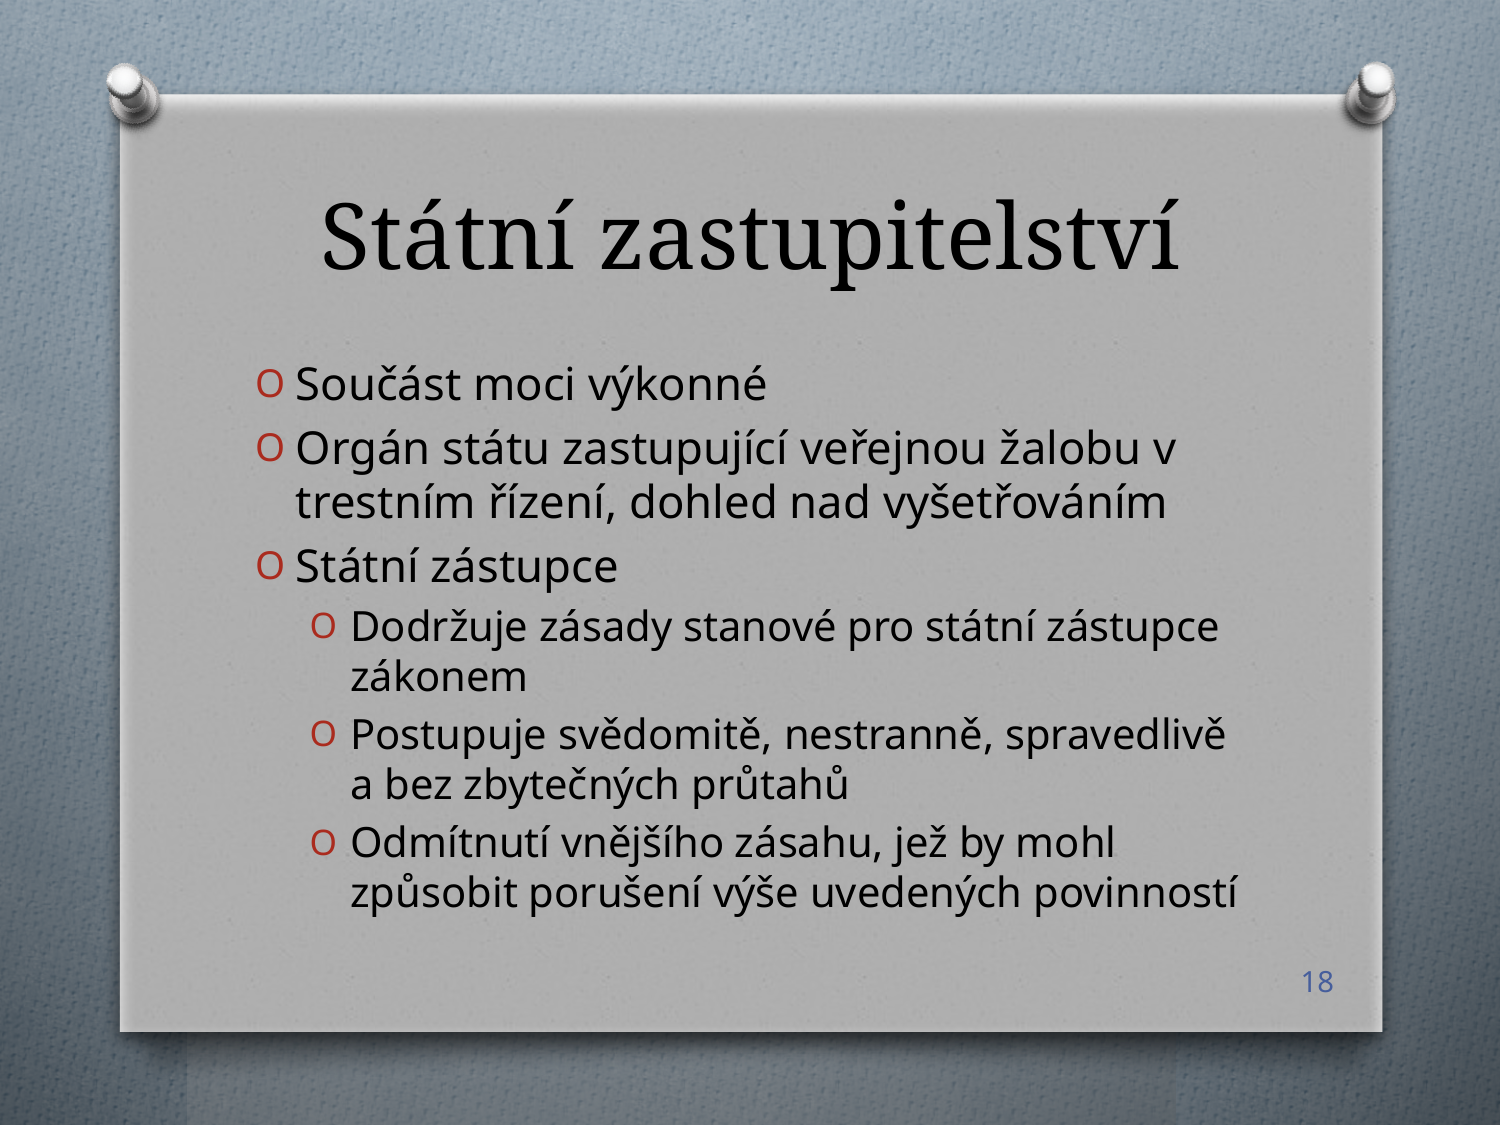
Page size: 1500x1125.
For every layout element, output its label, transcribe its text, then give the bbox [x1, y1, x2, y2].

list Součást moci výkonné Orgán státu zastupující veřejnou žalobu v trestním řízení, dohled nad vyšetřováním Státní zástupce Dodržuje zásady stanové pro státní zástupce zákonem Postupuje svědomitě, nestranně, spravedlivě a bez zbytečných průtahů Odmítnutí vnějšího zásahu, jež by mohl způsobit porušení výše uvedených povinností [240, 347, 1257, 939]
picture [1317, 35, 1439, 156]
title Státní zastupitelství [179, 134, 1323, 332]
slide_number 18 [1258, 952, 1350, 1013]
picture [75, 29, 198, 153]
